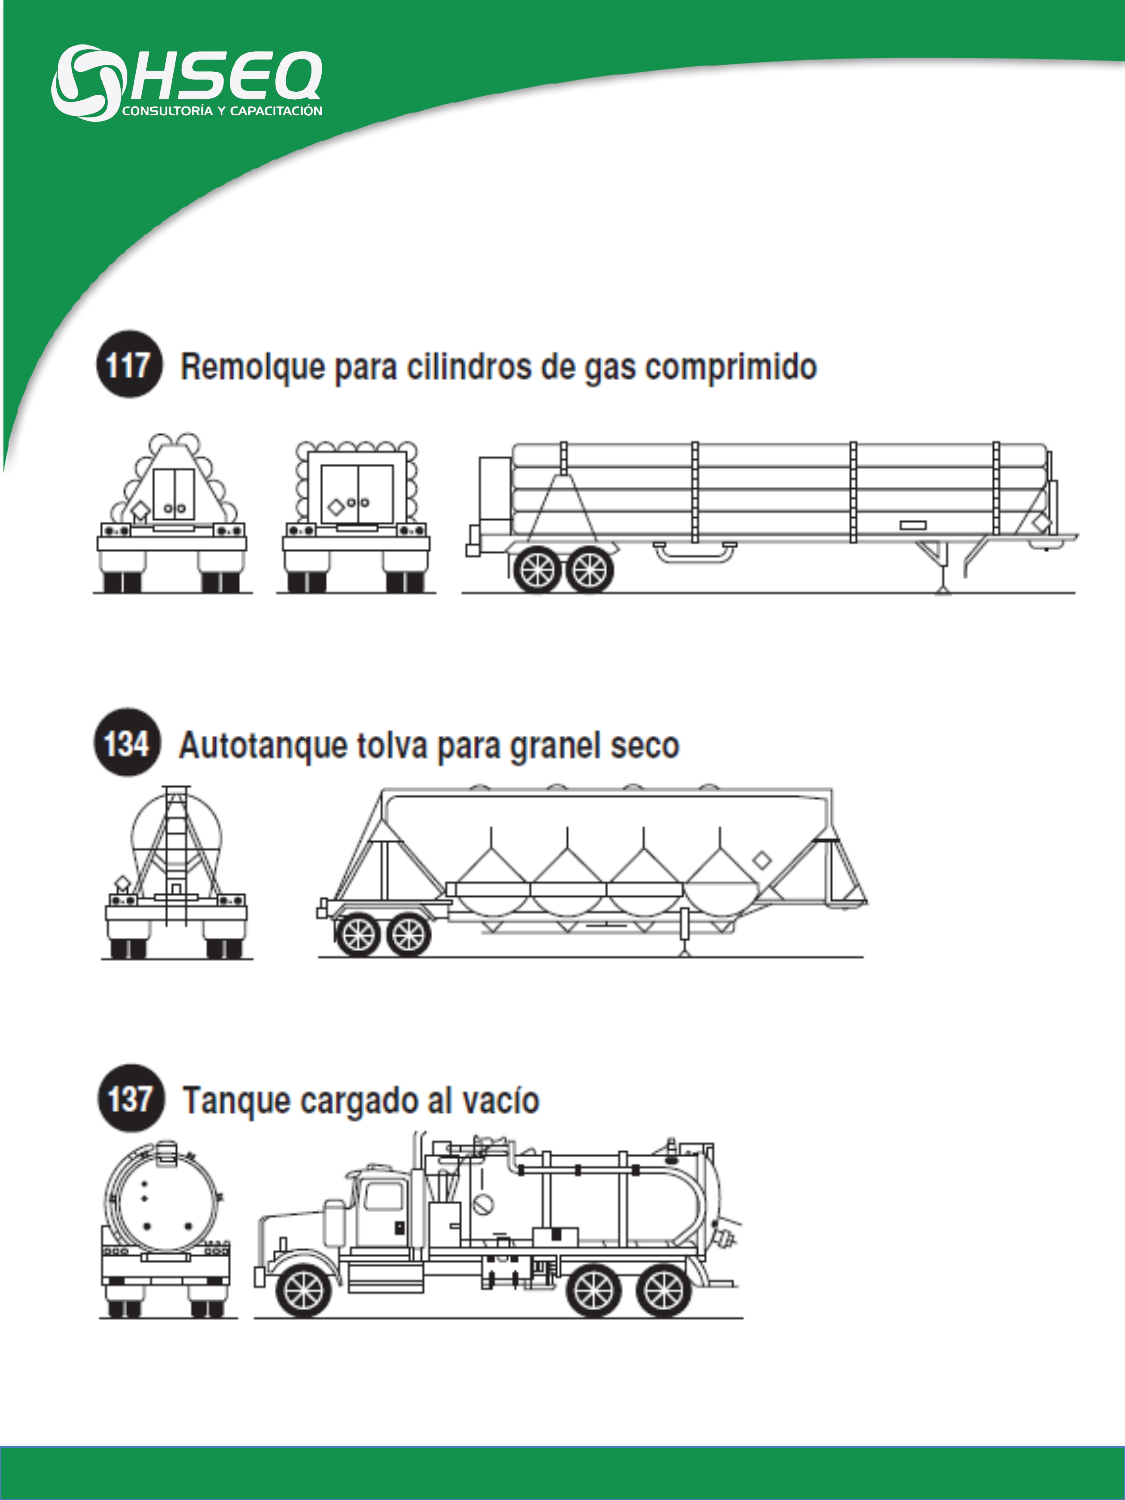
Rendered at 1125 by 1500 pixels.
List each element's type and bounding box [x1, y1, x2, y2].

picture [81, 1057, 764, 1369]
picture [81, 686, 891, 969]
text_box [0, 1446, 1125, 1500]
picture [0, 0, 1125, 637]
